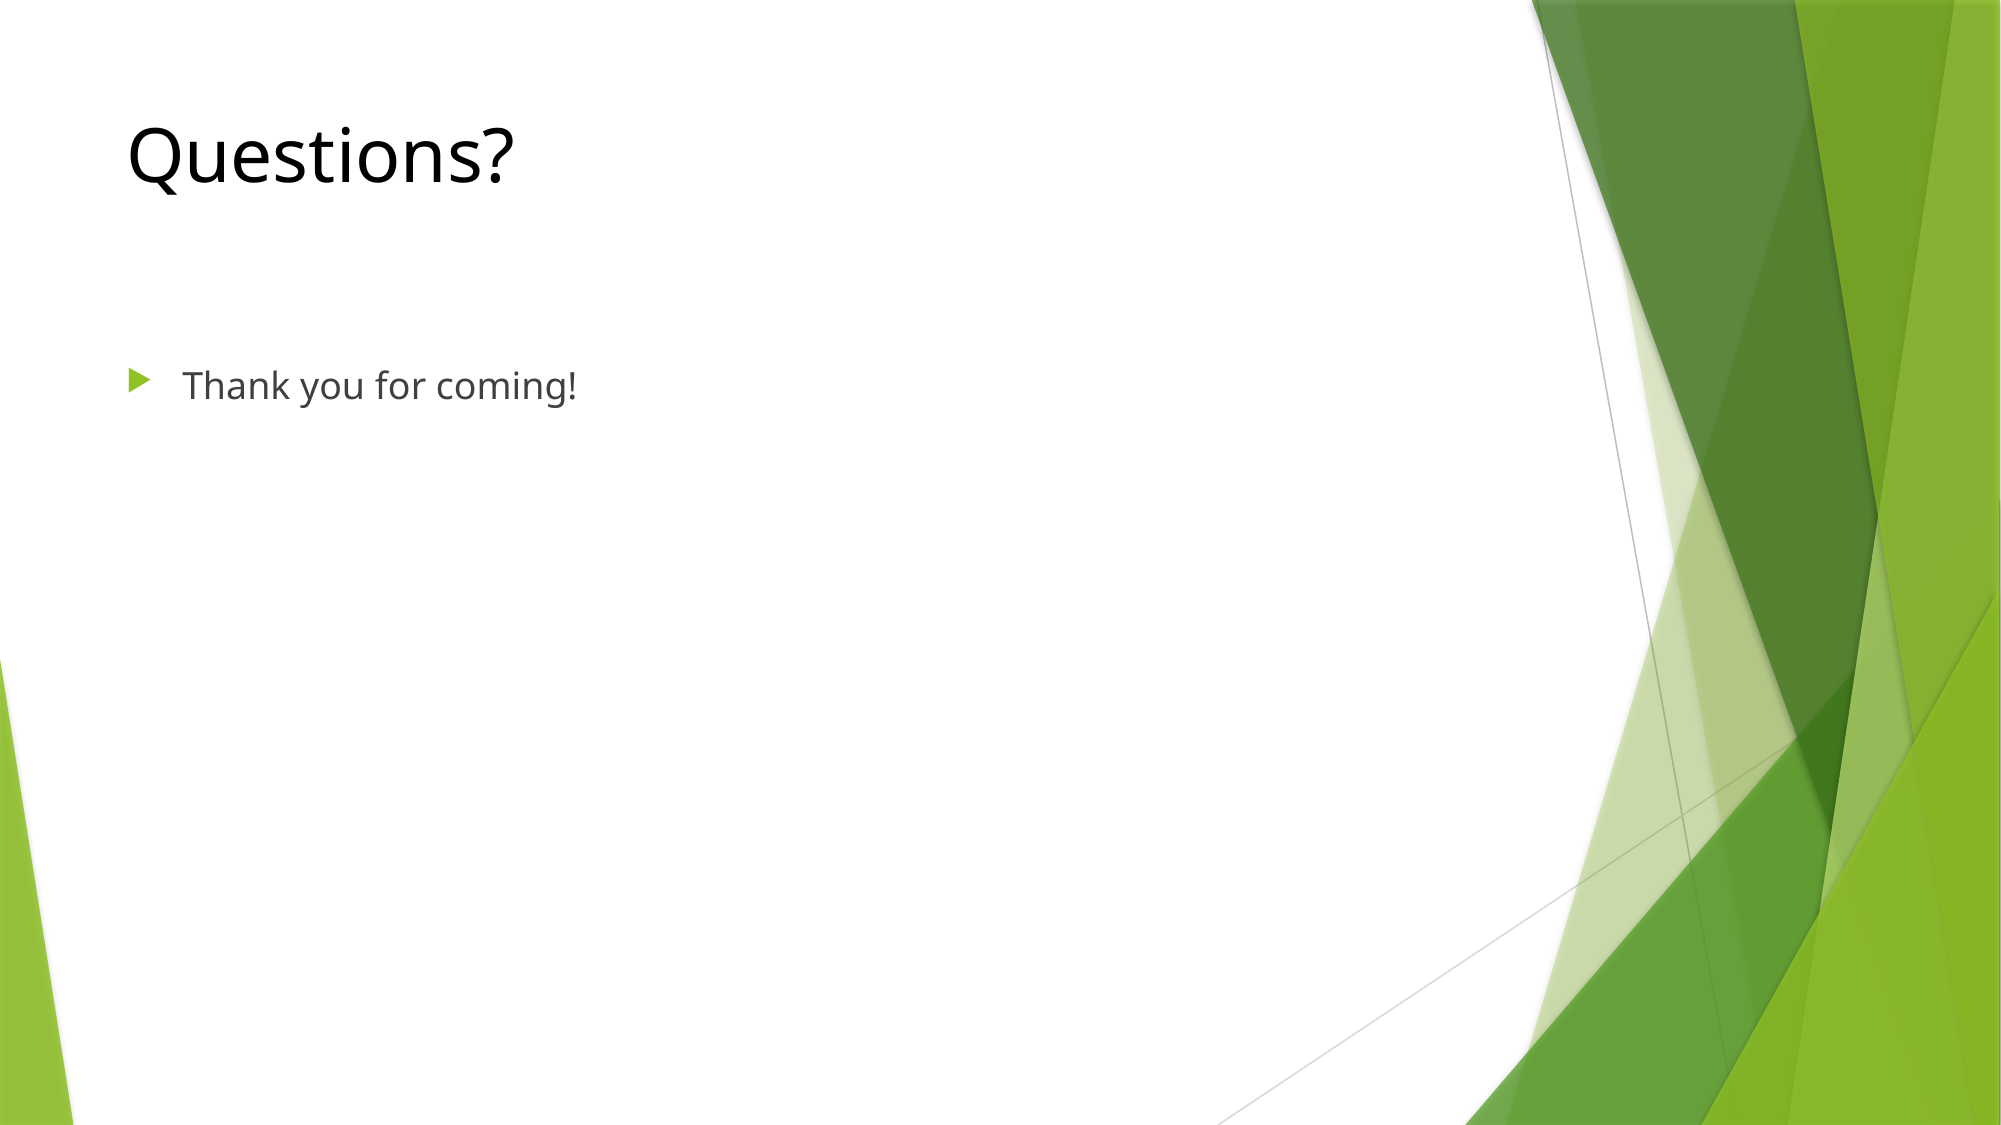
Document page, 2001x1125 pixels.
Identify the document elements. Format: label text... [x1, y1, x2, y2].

title Questions? [111, 99, 1522, 317]
list Thank you for coming! [111, 354, 1522, 992]
